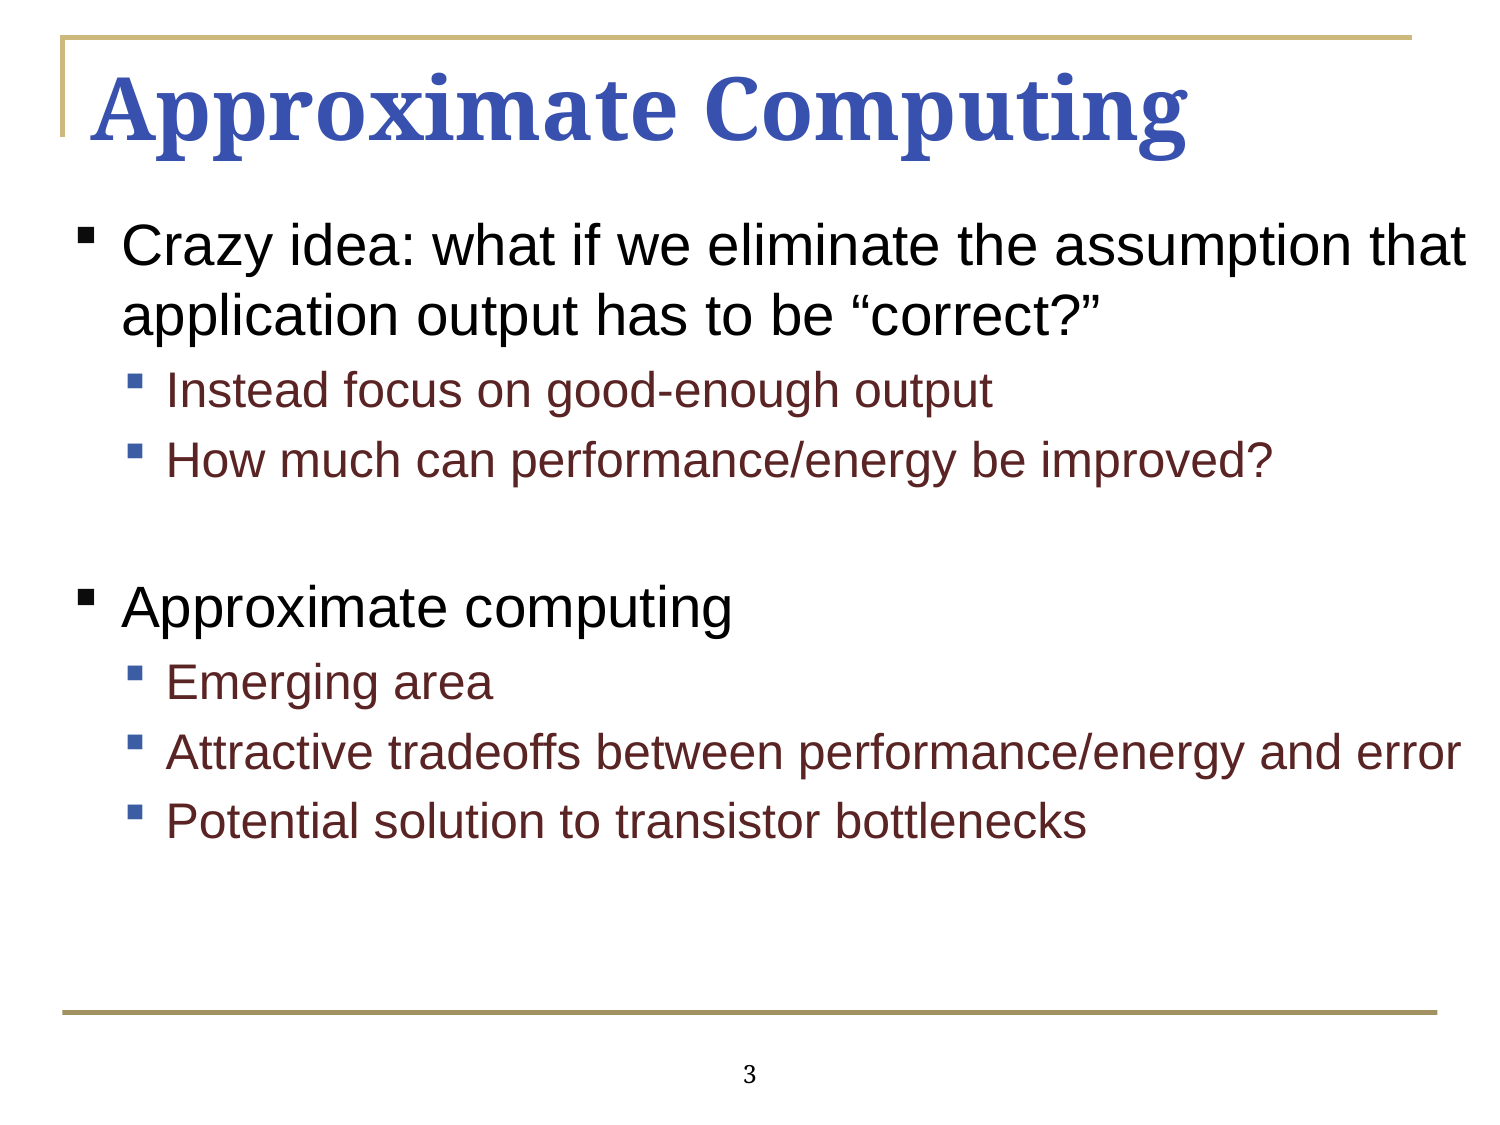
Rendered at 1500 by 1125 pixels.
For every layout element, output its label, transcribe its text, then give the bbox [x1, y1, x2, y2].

title Approximate Computing [74, 45, 1426, 199]
list Crazy idea: what if we eliminate the assumption that application output has to be “correct?” Instead focus on good-enough output How much can performance/energy be improved? Approximate computing Emerging area Attractive tradeoffs between performance/energy and error Potential solution to transistor bottlenecks [49, 199, 1500, 1006]
slide_number 3 [599, 1024, 901, 1101]
